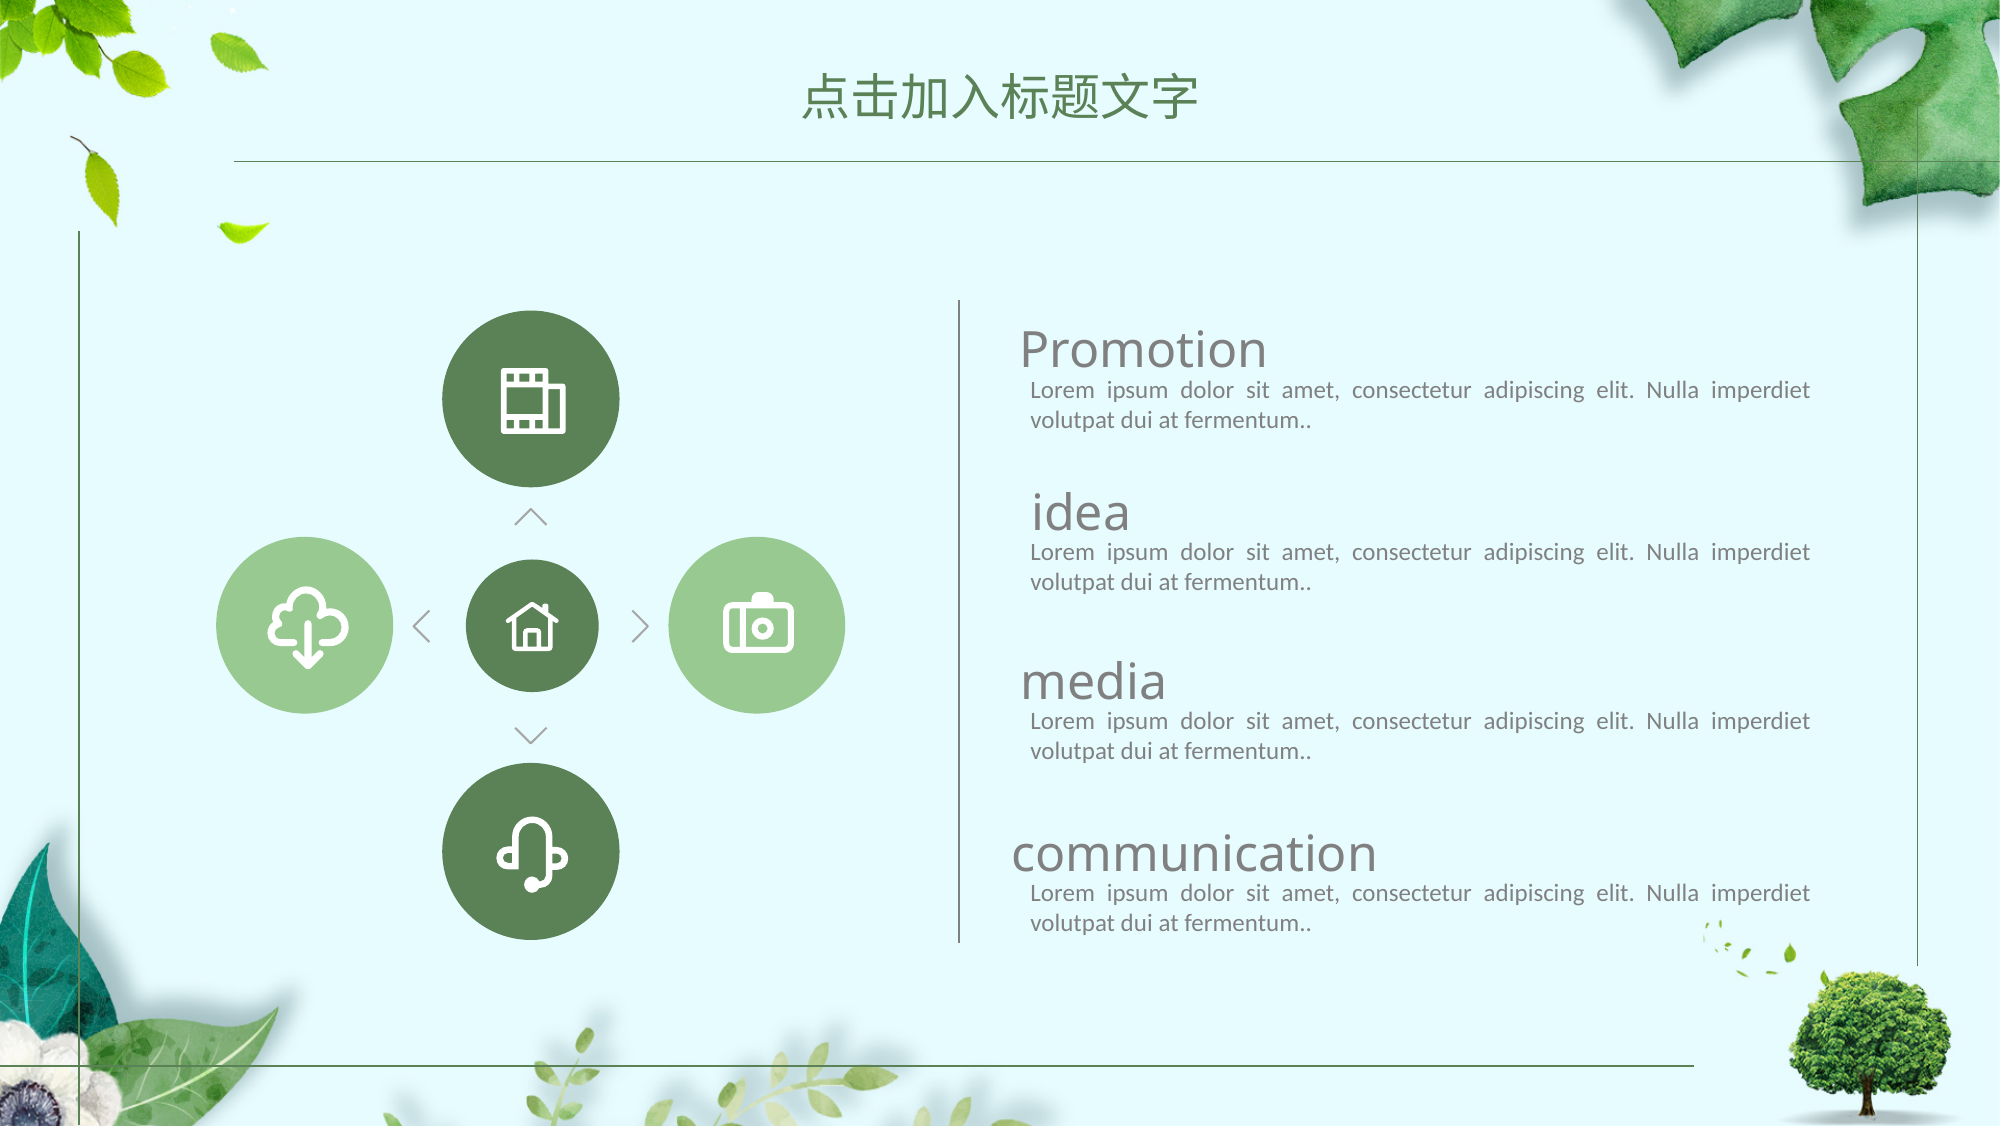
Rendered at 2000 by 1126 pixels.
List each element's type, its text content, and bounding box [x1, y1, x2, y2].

picture [0, 0, 2000, 230]
text_box 点击加入标题文字 [632, 58, 1368, 101]
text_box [215, 310, 846, 941]
picture [1694, 966, 2000, 1126]
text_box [234, 101, 2000, 966]
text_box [0, 230, 1694, 1126]
